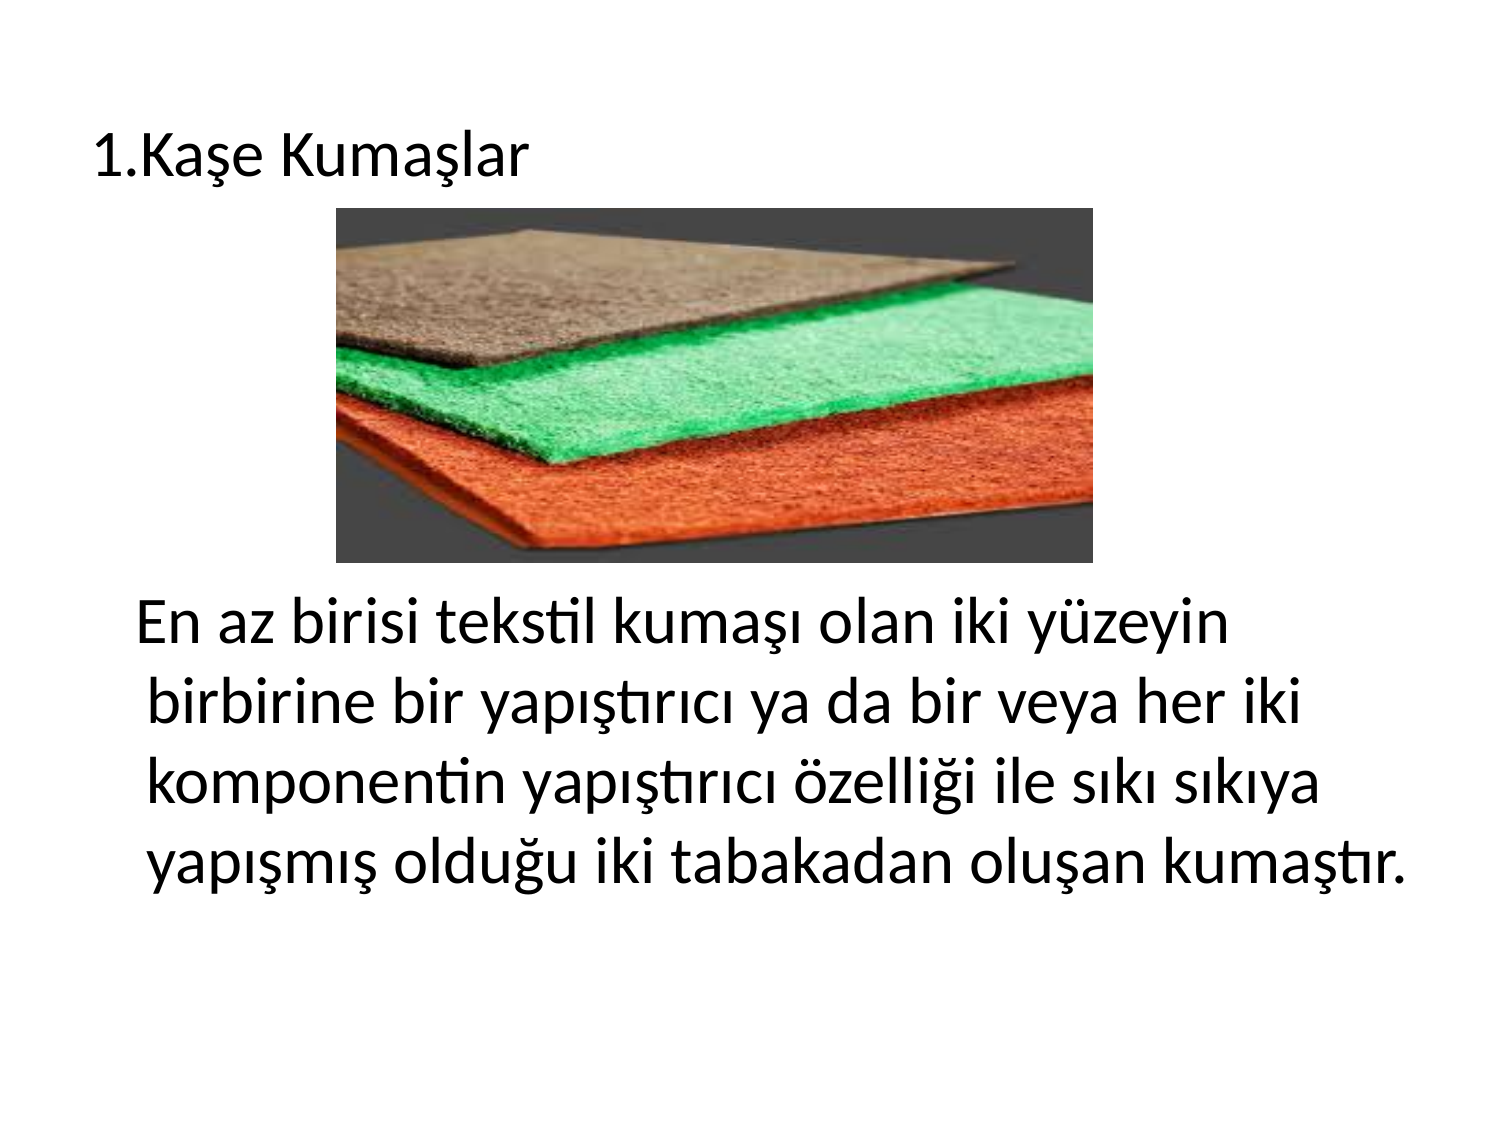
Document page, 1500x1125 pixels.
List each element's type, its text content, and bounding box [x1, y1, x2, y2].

list 1.Kaşe Kumaşlar En az birisi tekstil kumaşı olan iki yüzeyin birbirine bir yapıştırıcı ya da bir veya her iki komponentin yapıştırıcı özelliği ile sıkı sıkıya yapışmış olduğu iki tabakadan oluşan kumaştır. [75, 101, 1425, 1005]
picture [336, 207, 1093, 563]
